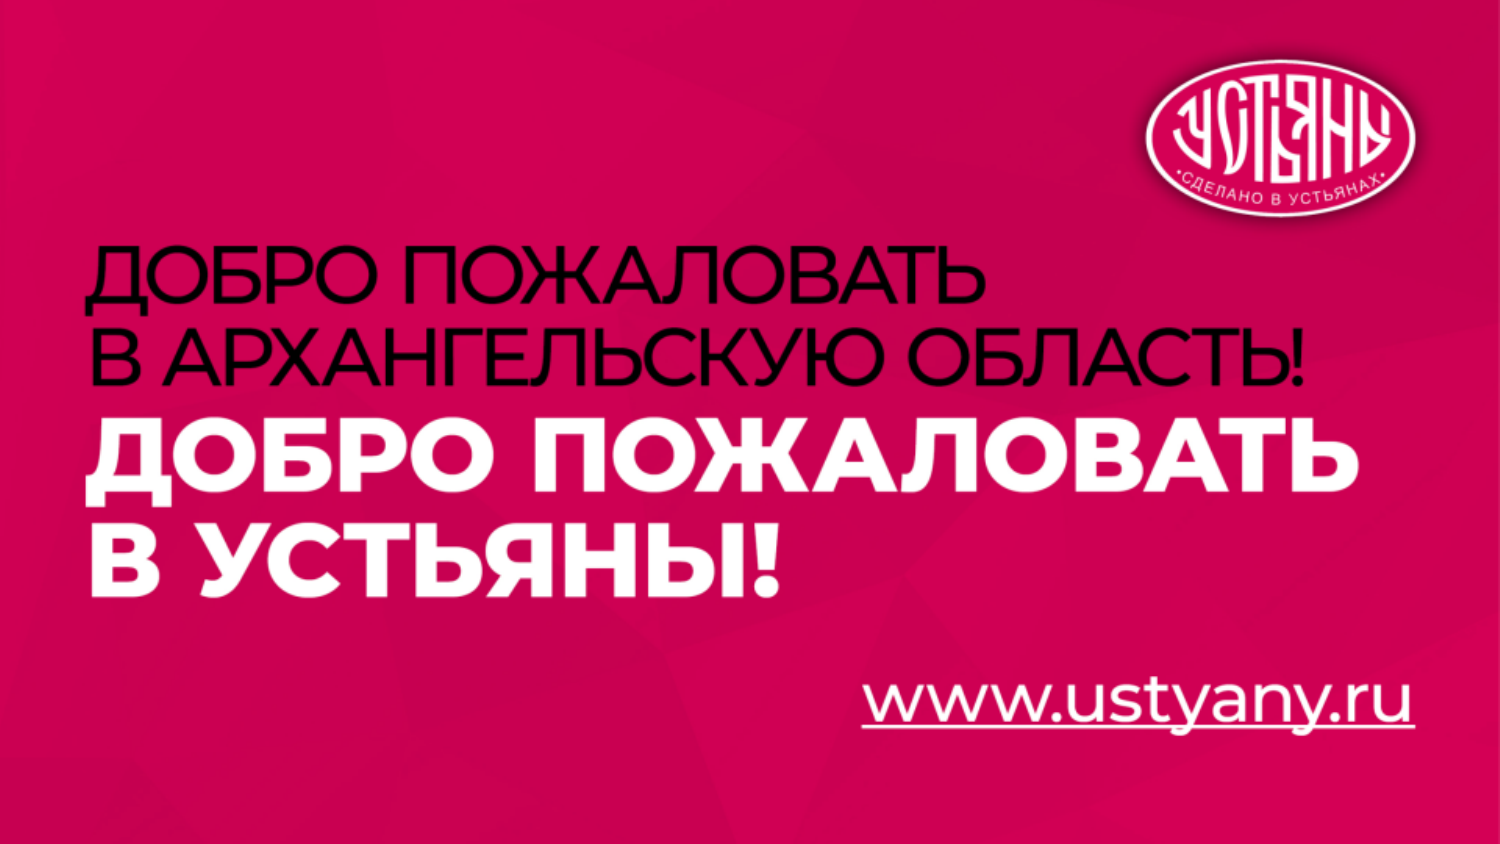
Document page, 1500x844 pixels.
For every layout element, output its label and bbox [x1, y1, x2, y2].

list [0, 0, 1500, 844]
